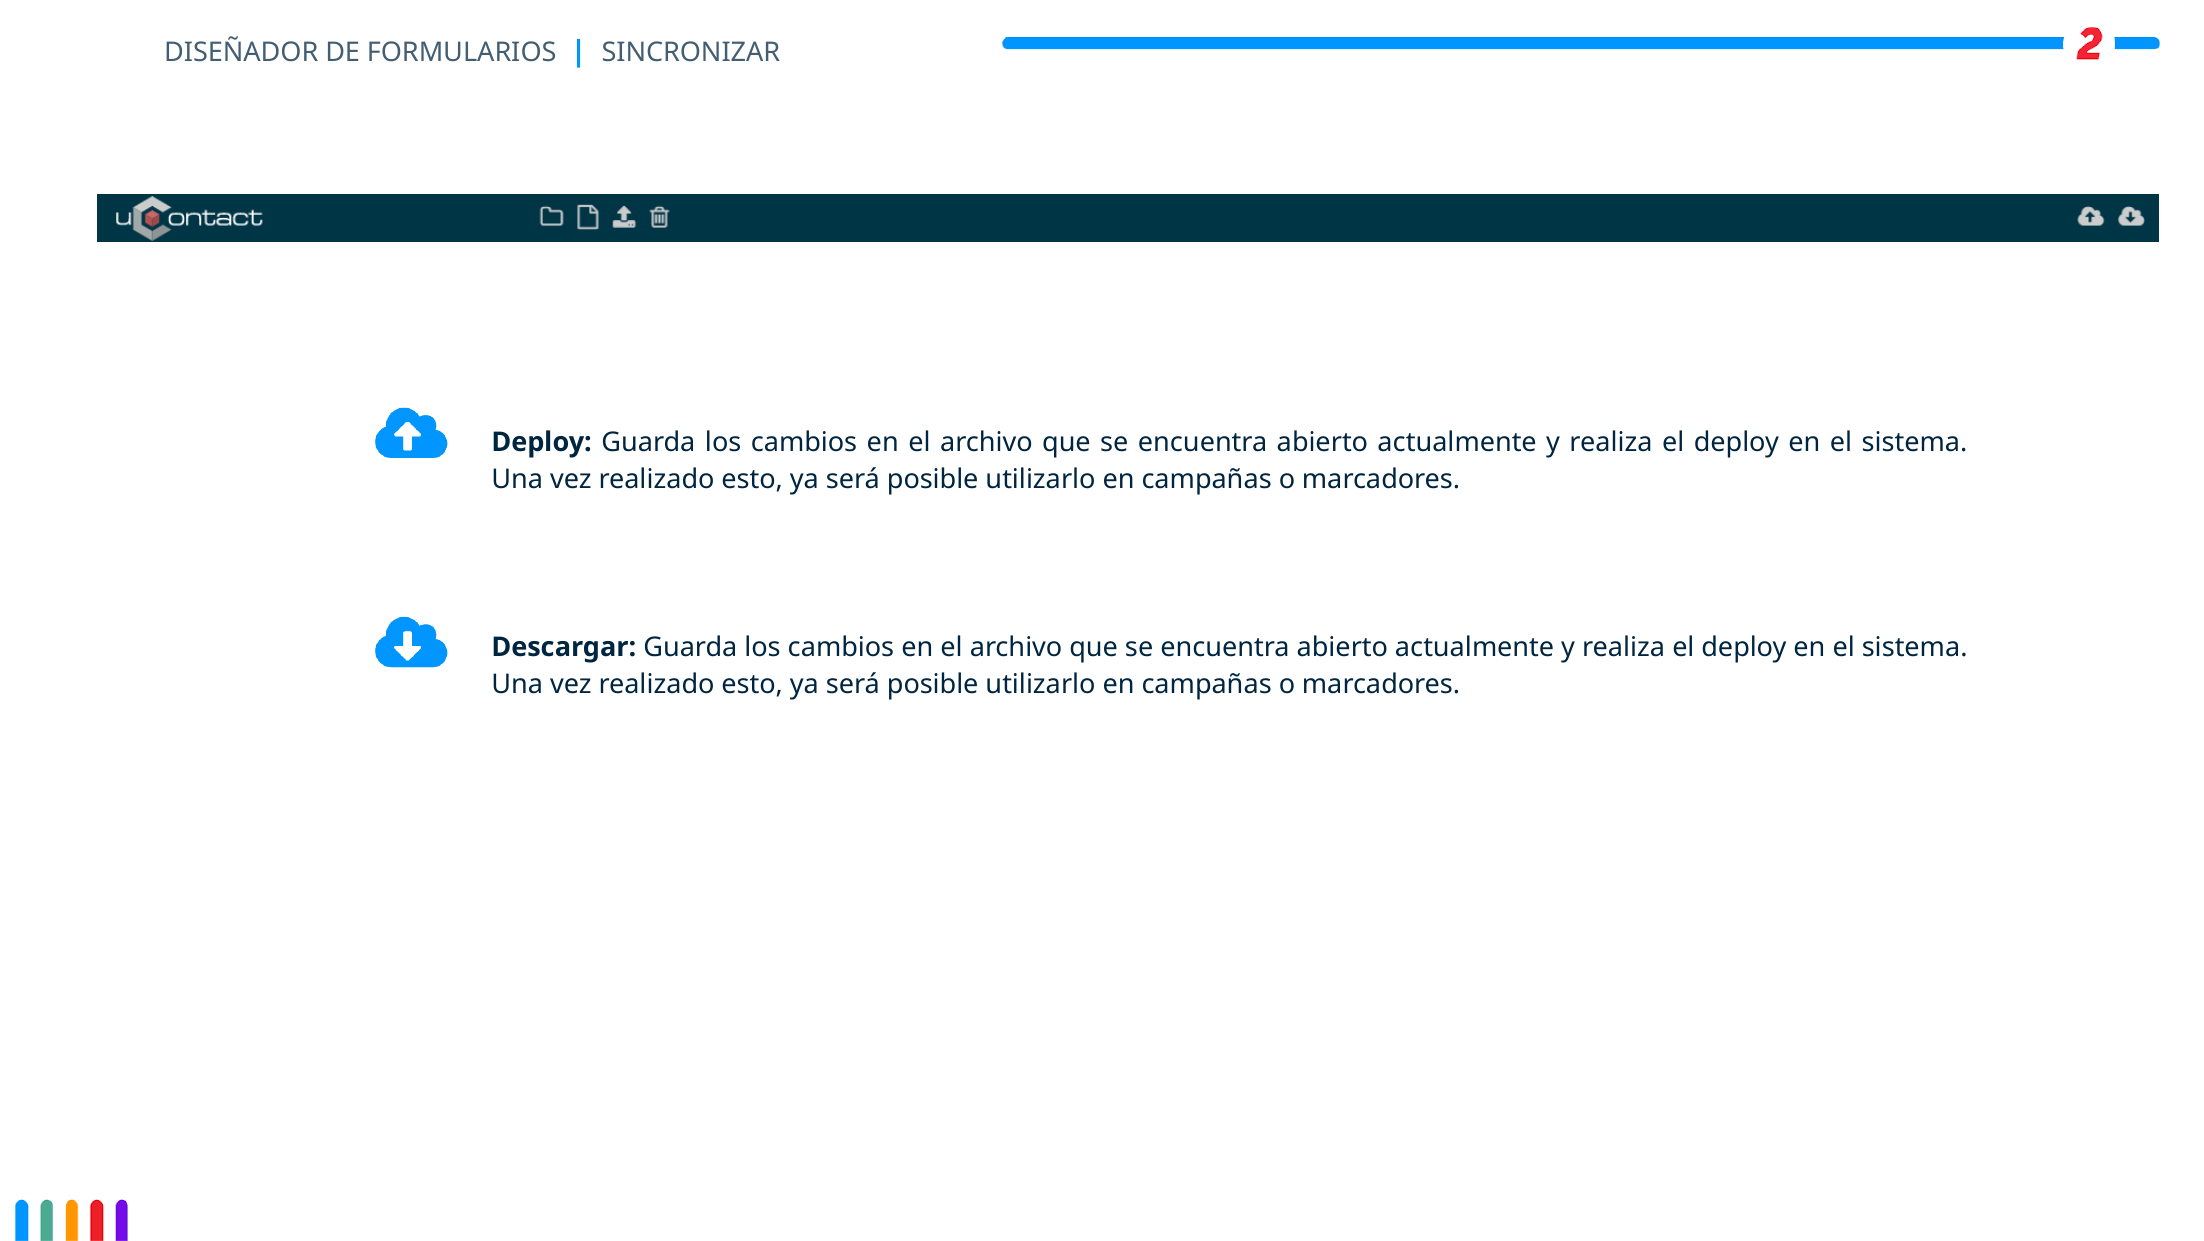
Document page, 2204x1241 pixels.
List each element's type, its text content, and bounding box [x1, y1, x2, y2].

title DISEÑADOR DE FORMULARIOS | SINCRONIZAR [142, 14, 1007, 86]
text_box Descargar: Guarda los cambios en el archivo que se encuentra abierto actualmente y realiza el deploy en el sistema. Una vez realizado esto, ya será posible utilizarlo en campañas o marcadores. [474, 616, 1984, 668]
text_box Deploy: Guarda los cambios en el archivo que se encuentra abierto actualmente y realiza el deploy en el sistema. Una vez realizado esto, ya será posible utilizarlo en campañas o marcadores. [474, 411, 1984, 463]
picture [0, 0, 2204, 1241]
